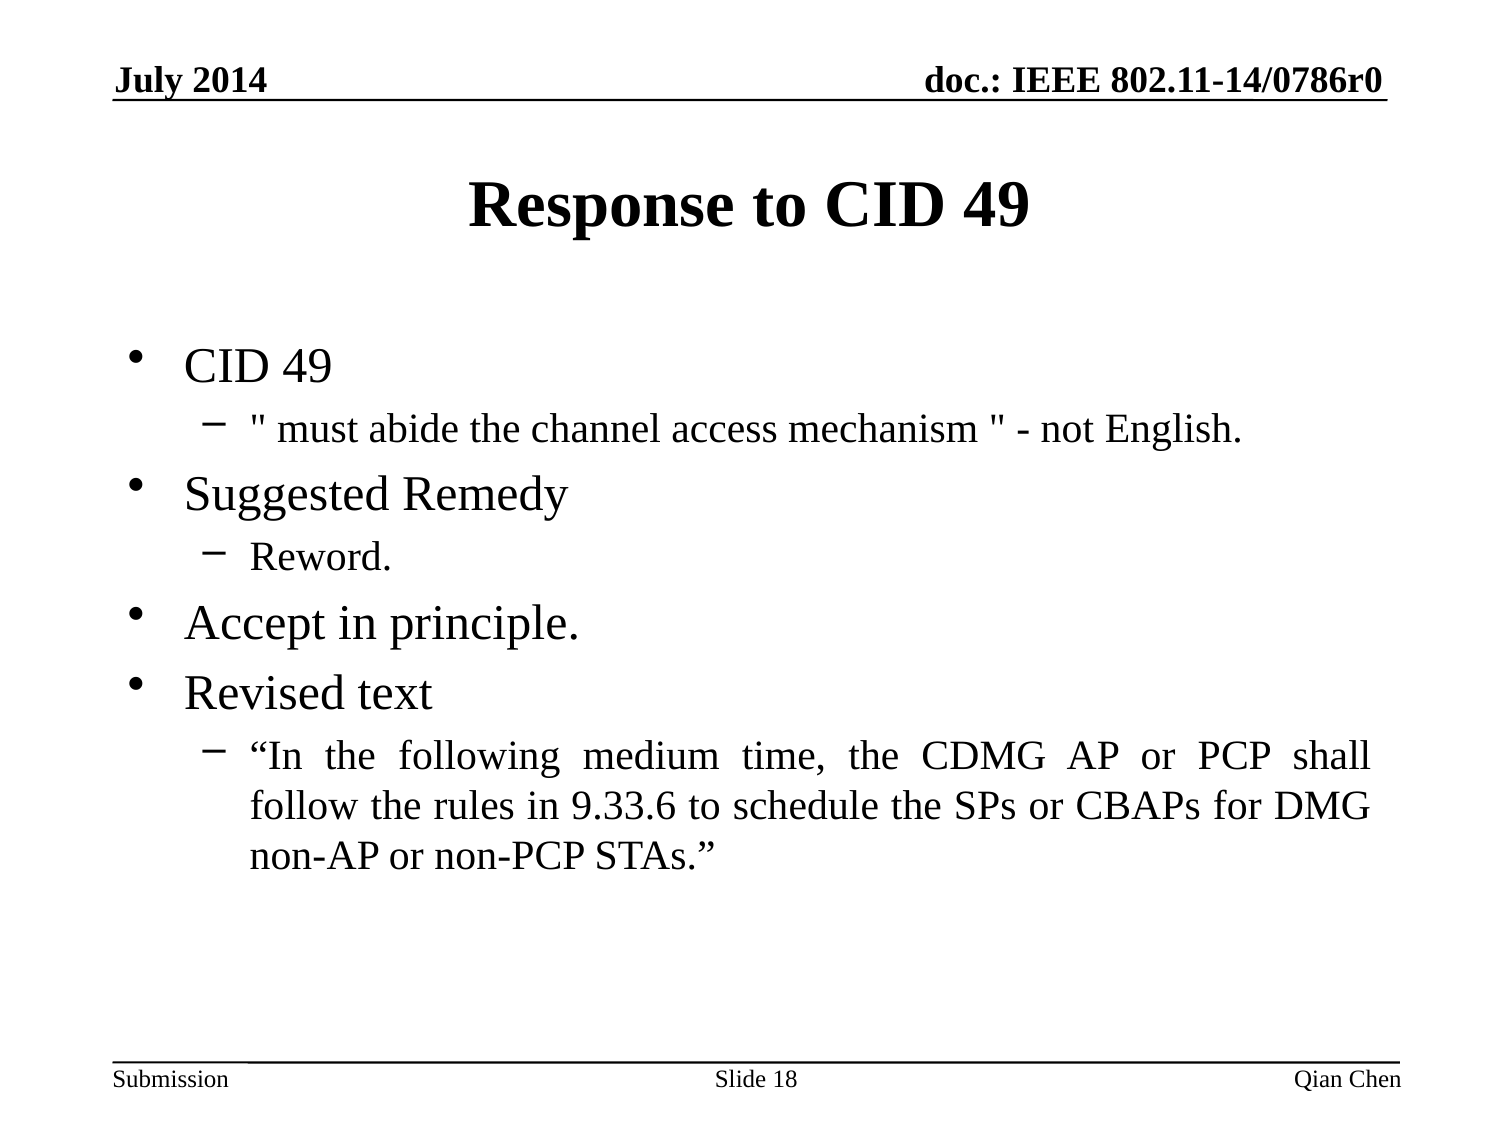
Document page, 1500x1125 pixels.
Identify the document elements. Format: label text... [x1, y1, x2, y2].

slide_number Slide 18 [712, 1061, 800, 1093]
footer Qian Chen [1089, 1061, 1402, 1093]
list CID 49 " must abide the channel access mechanism " - not English. Suggested Remedy Reword. Accept in principle. Revised text “In the following medium time, the CDMG AP or PCP shall follow the rules in 9.33.6 to schedule the SPs or CBAPs for DMG non-AP or non-PCP STAs.” [112, 324, 1388, 1001]
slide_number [114, 54, 286, 101]
title Response to CID 49 [112, 112, 1388, 288]
